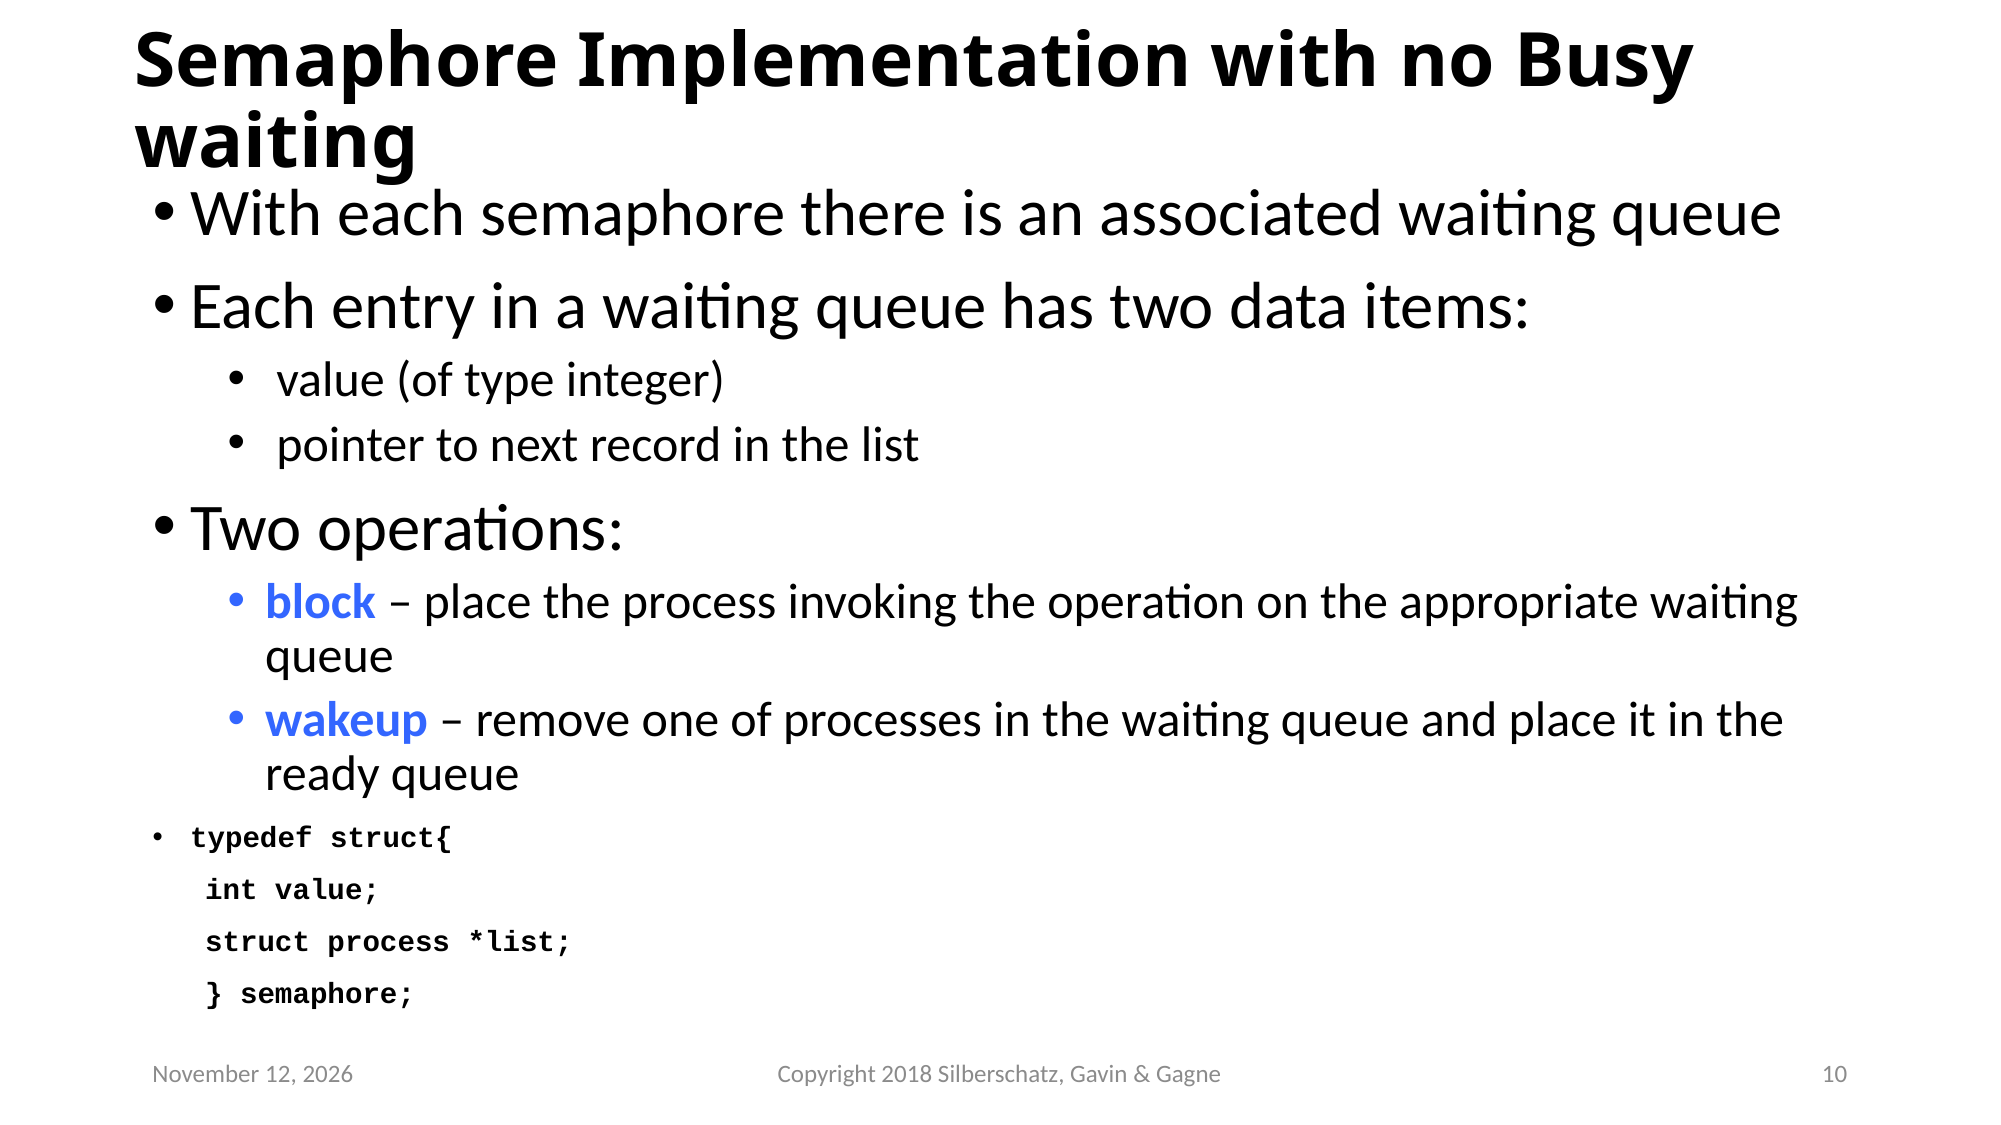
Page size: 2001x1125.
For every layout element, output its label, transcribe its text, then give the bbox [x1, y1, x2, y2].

list With each semaphore there is an associated waiting queue Each entry in a waiting queue has two data items: value (of type integer) pointer to next record in the list Two operations: block – place the process invoking the operation on the appropriate waiting queue wakeup – remove one of processes in the waiting queue and place it in the ready queue typedef struct{ int value; struct process *list; } semaphore; [137, 170, 1897, 942]
title Semaphore Implementation with no Busy waiting [119, 52, 1787, 153]
footer Copyright 2018 Silberschatz, Gavin & Gagne [662, 1042, 1338, 1103]
slide_number 10 [1412, 1042, 1863, 1103]
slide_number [137, 1042, 588, 1103]
